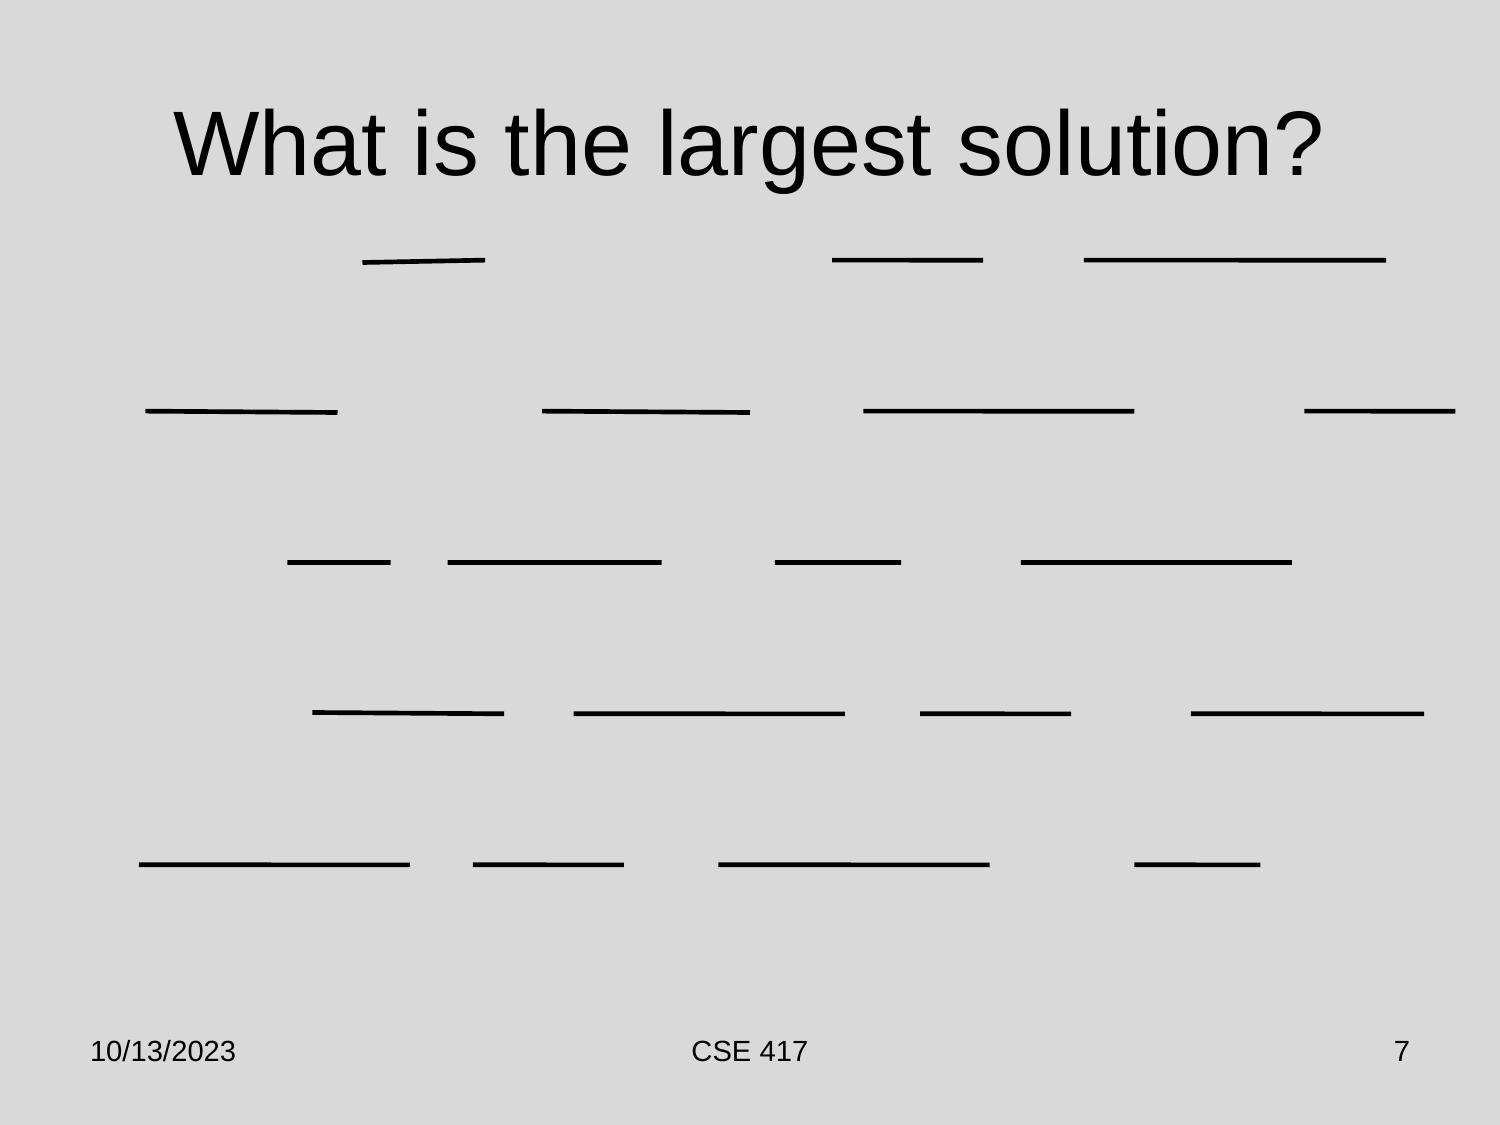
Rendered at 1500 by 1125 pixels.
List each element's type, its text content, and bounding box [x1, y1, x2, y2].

slide_number 7 [1074, 1024, 1426, 1103]
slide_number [74, 1024, 426, 1103]
title What is the largest solution? [75, 45, 1425, 233]
footer CSE 417 [512, 1024, 988, 1103]
